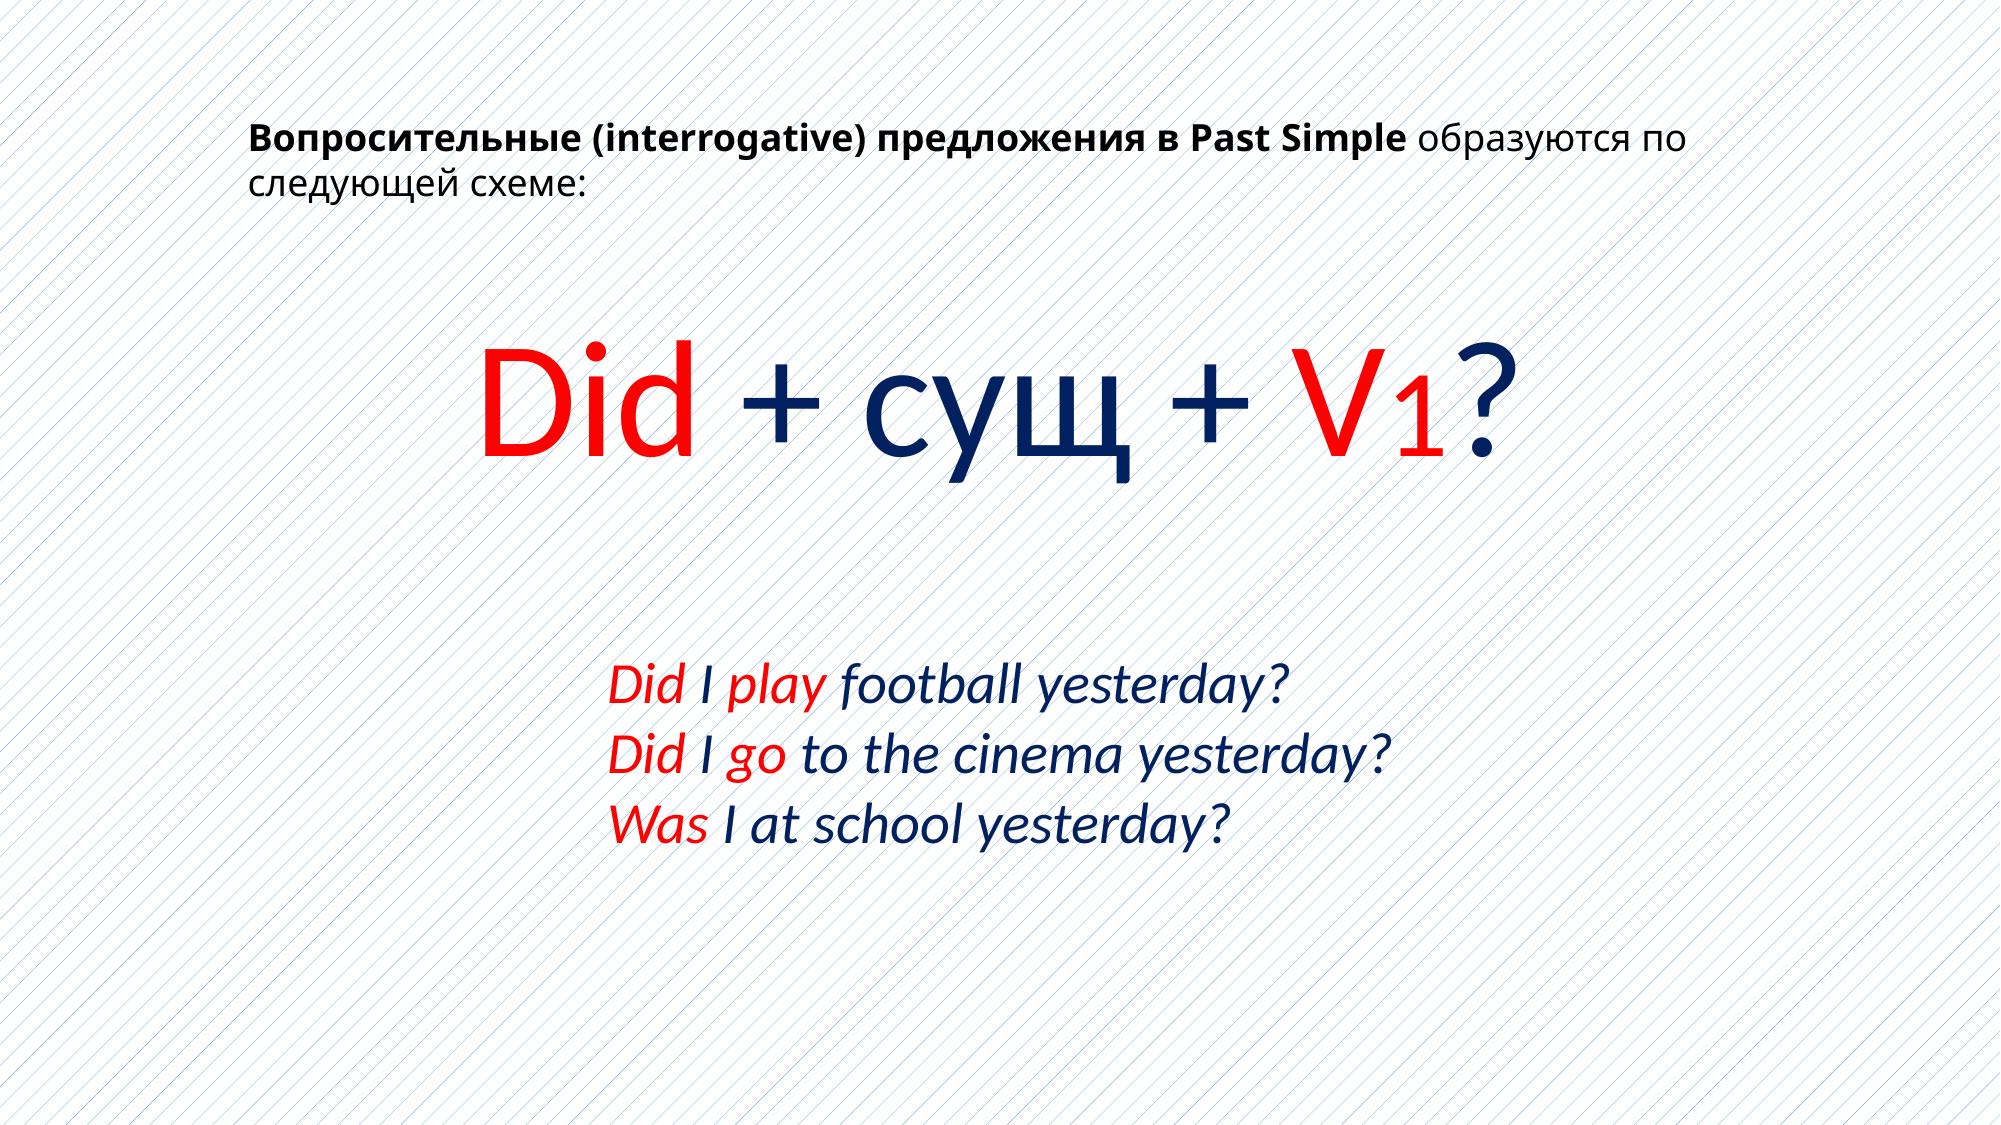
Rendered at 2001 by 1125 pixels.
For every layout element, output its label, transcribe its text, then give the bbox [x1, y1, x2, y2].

text_box Did I play football yesterday? Did I go to the cinema yesterday? Was I at school yesterday? [592, 637, 1409, 863]
text_box Did + сущ + V1? [459, 282, 1541, 497]
text_box Вопросительные (interrogative) предложения в Past Simple образуются по следующей схеме: [232, 106, 1769, 212]
